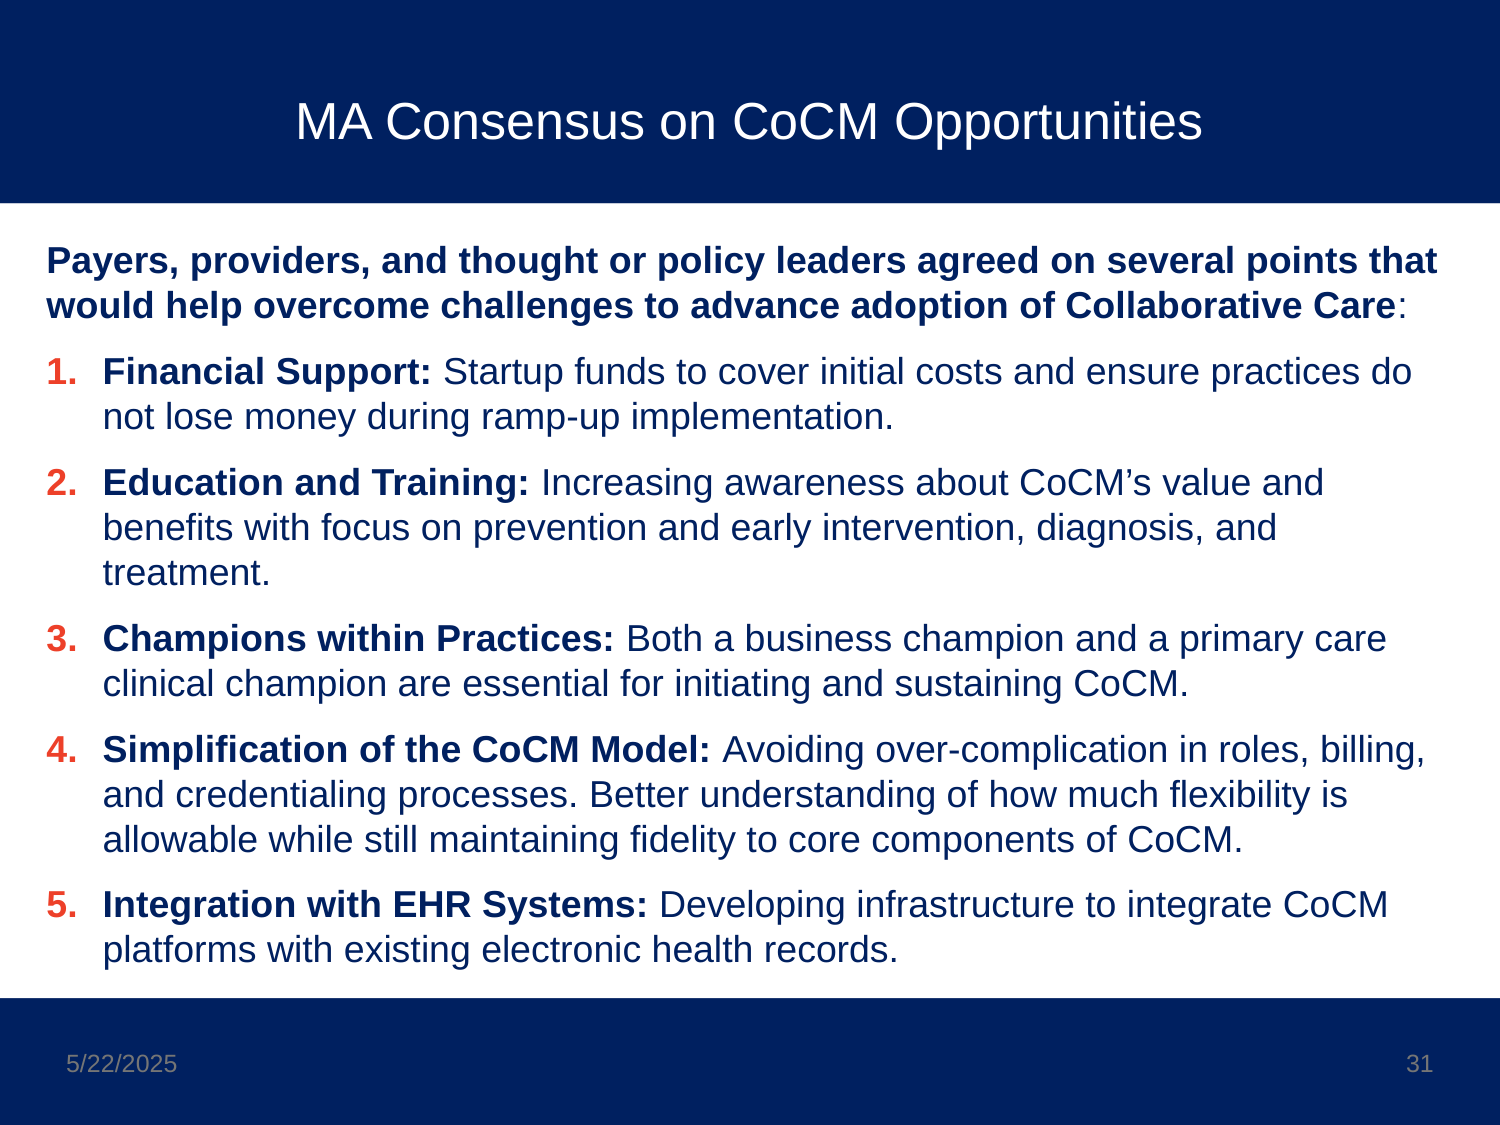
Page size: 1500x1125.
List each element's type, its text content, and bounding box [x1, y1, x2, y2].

list Payers, providers, and thought or policy leaders agreed on several points that would help overcome challenges to advance adoption of Collaborative Care: Financial Support: Startup funds to cover initial costs and ensure practices do not lose money during ramp-up implementation. Education and Training: Increasing awareness about CoCM’s value and benefits with focus on prevention and early intervention, diagnosis, and treatment. Champions within Practices: Both a business champion and a primary care clinical champion are essential for initiating and sustaining CoCM. Simplification of the CoCM Model: Avoiding over-complication in roles, billing, and credentialing processes. Better understanding of how much flexibility is allowable while still maintaining fidelity to core components of CoCM. Integration with EHR Systems: Developing infrastructure to integrate CoCM platforms with existing electronic health records. [31, 228, 1469, 979]
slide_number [51, 1032, 801, 1093]
slide_number 31 [1111, 1032, 1449, 1093]
title MA Consensus on CoCM Opportunities [31, 70, 1469, 175]
